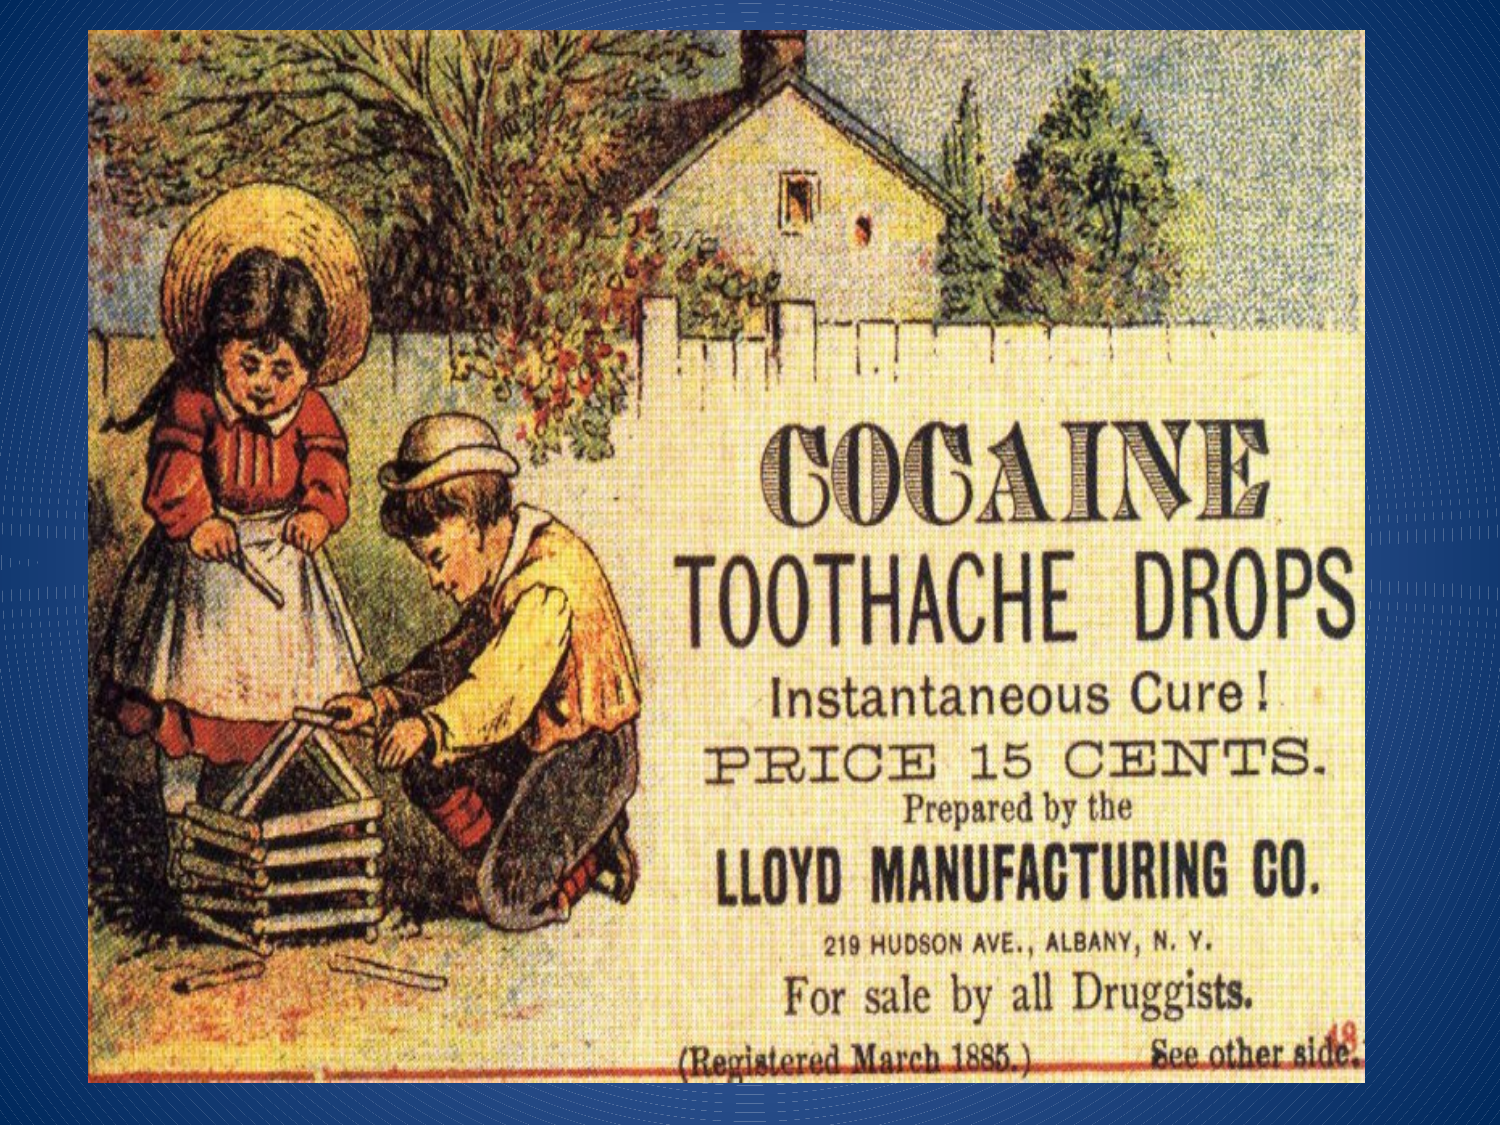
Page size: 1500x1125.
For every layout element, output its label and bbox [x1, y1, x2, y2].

picture [88, 30, 1365, 1083]
